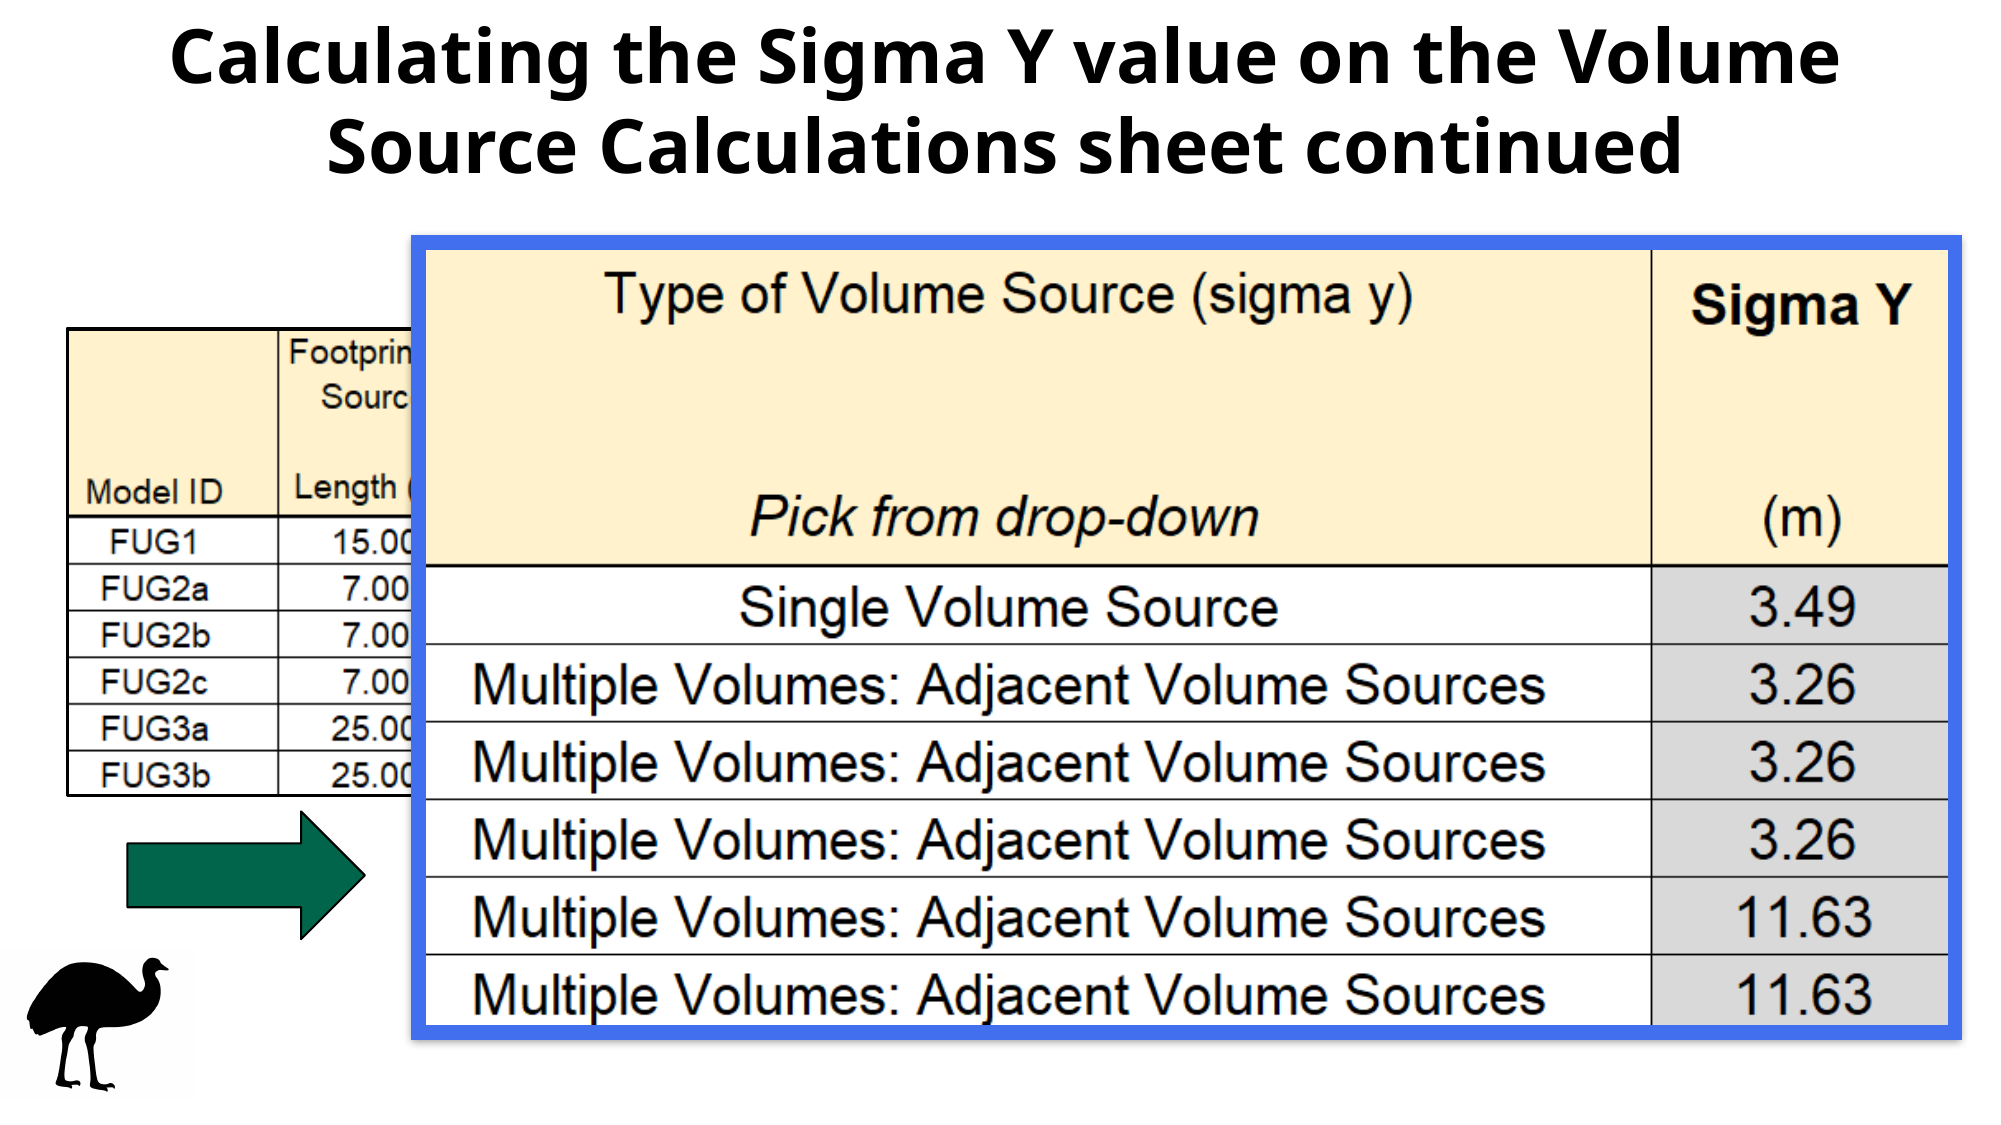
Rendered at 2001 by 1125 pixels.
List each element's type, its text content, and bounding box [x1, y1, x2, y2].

text_box [127, 811, 365, 940]
title Calculating the Sigma Y value on the Volume Source Calculations sheet continued (Type of Volume Source) [37, 62, 1976, 226]
picture [68, 249, 1949, 1026]
picture [0, 949, 195, 1101]
